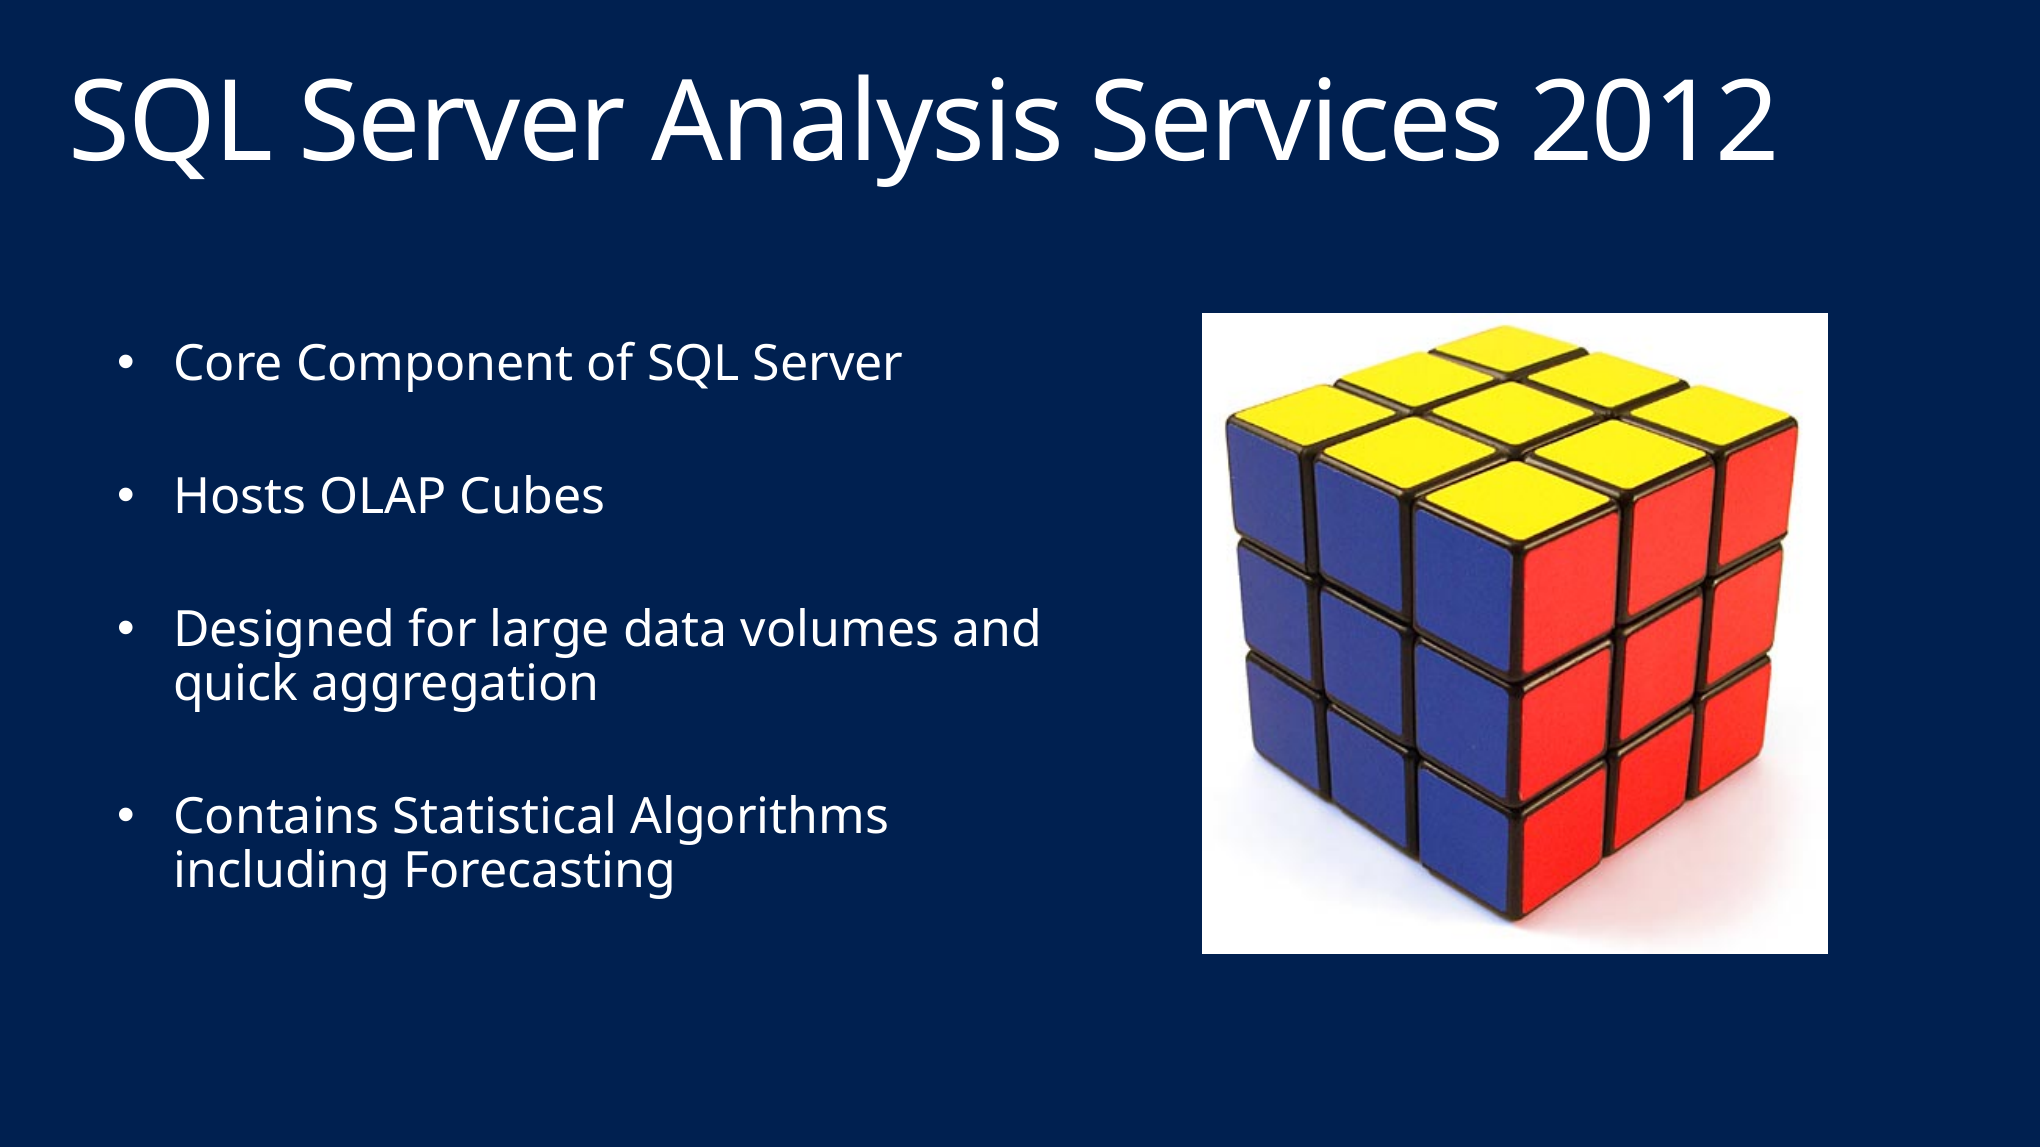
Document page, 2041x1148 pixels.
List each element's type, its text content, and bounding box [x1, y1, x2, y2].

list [1202, 313, 1828, 955]
title SQL Server Analysis Services 2012 [45, 48, 1996, 200]
text_box Core Component of SQL Server Hosts OLAP Cubes Designed for large data volumes and quick aggregation Contains Statistical Algorithms including Forecasting [87, 313, 1135, 923]
